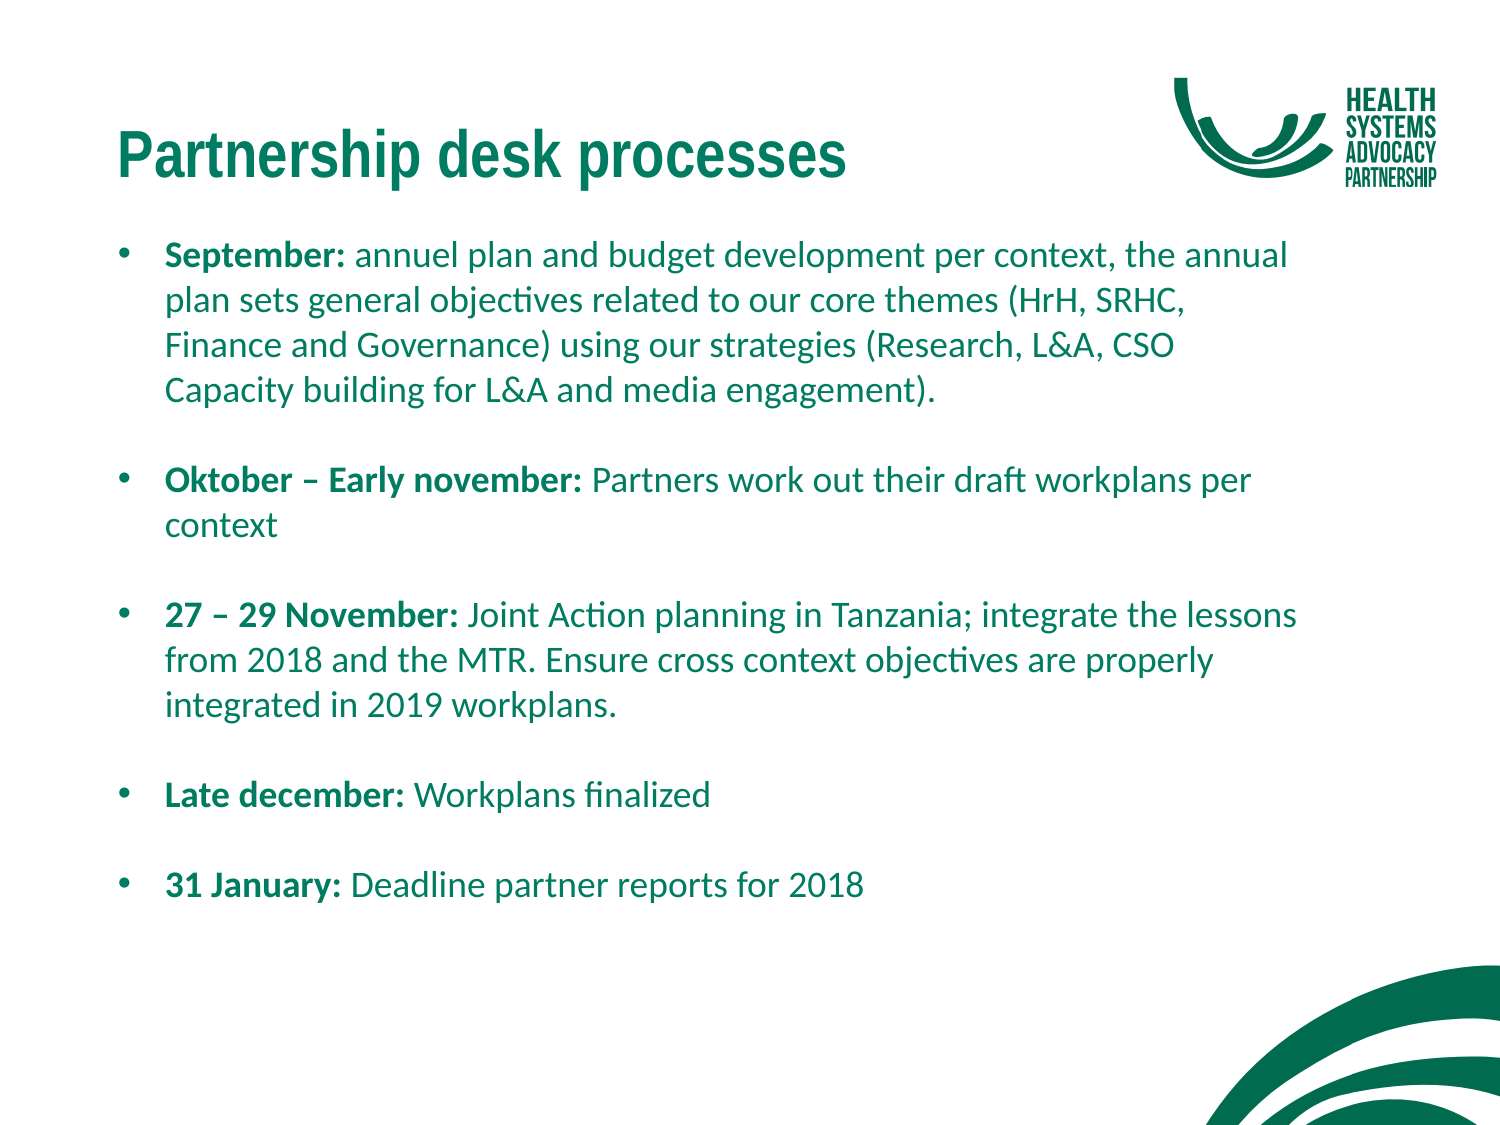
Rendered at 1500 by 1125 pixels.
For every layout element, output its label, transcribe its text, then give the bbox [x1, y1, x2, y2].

text_box September: annuel plan and budget development per context, the annual plan sets general objectives related to our core themes (HrH, SRHC, Finance and Governance) using our strategies (Research, L&A, CSO Capacity building for L&A and media engagement). Oktober – Early november: Partners work out their draft workplans per context 27 – 29 November: Joint Action planning in Tanzania; integrate the lessons from 2018 and the MTR. Ensure cross context objectives are properly integrated in 2019 workplans. Late december: Workplans finalized 31 January: Deadline partner reports for 2018 [103, 222, 1321, 913]
text_box Partnership desk processes [103, 112, 1176, 200]
